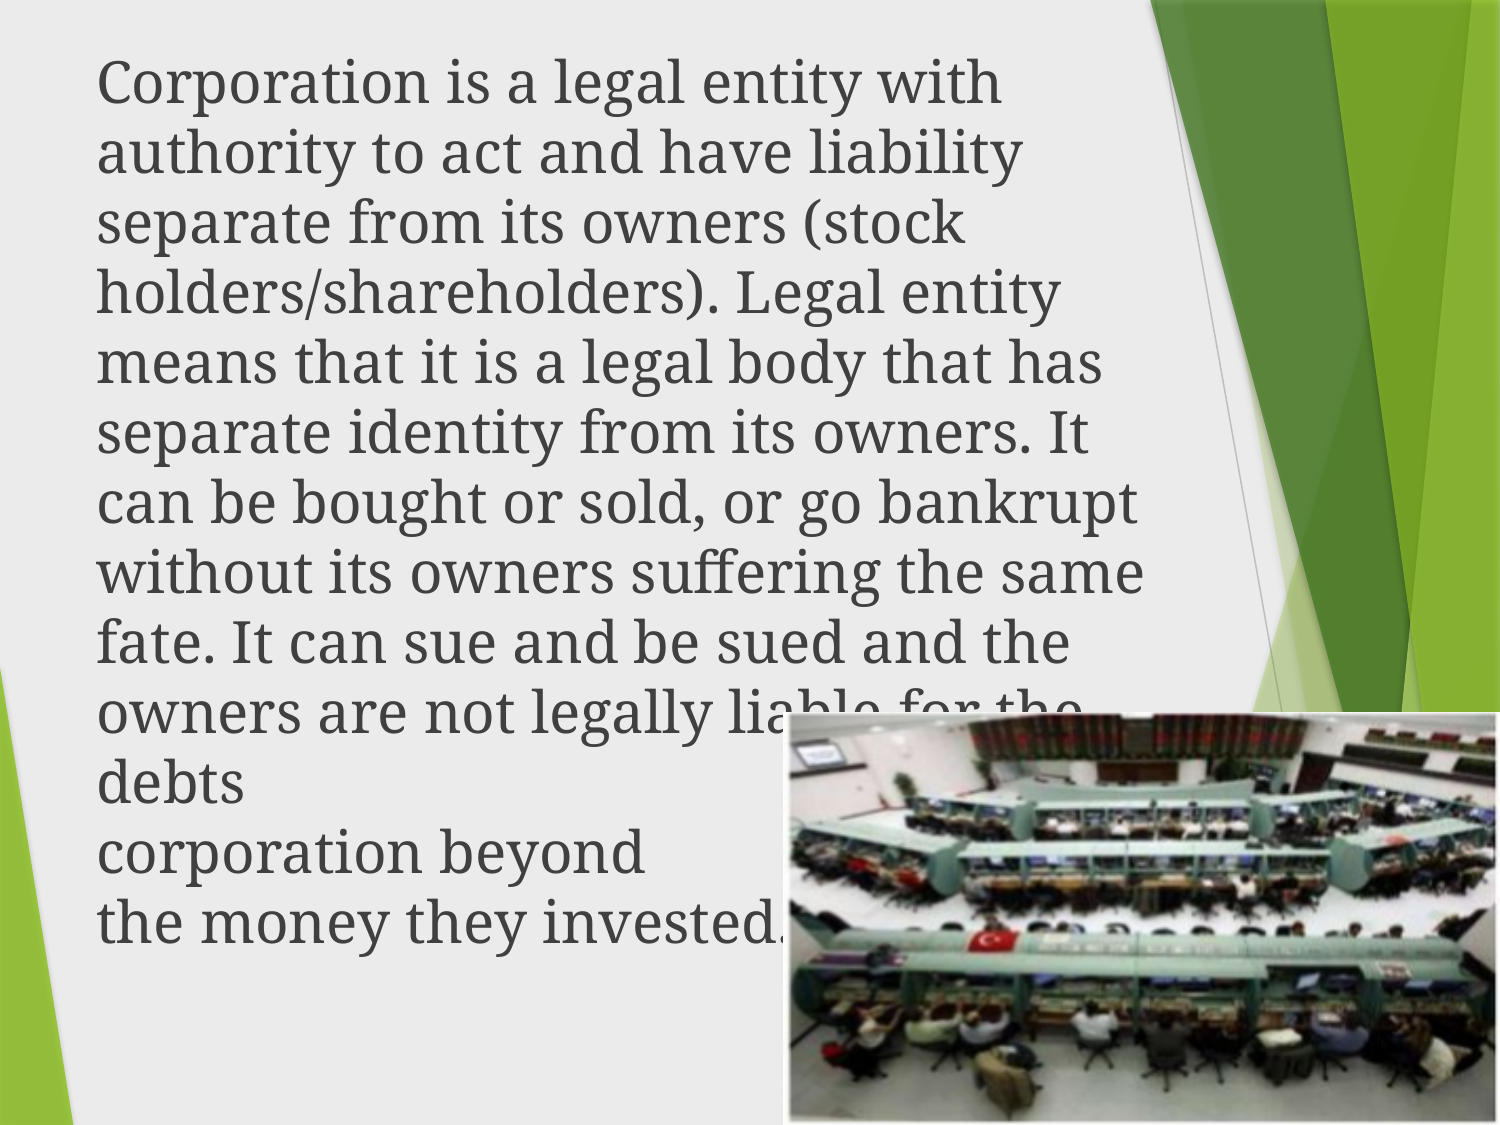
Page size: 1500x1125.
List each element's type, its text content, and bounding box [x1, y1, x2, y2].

list Corporation is a legal entity with authority to act and have liability separate from its owners (stock holders/shareholders). Legal entity means that it is a legal body that has separate identity from its owners. It can be bought or sold, or go bankrupt without its owners suffering the same fate. It can sue and be sued and the owners are not legally liable for the debts of the corporation beyond the money they invested. [24, 37, 1188, 588]
picture [782, 711, 1500, 1125]
